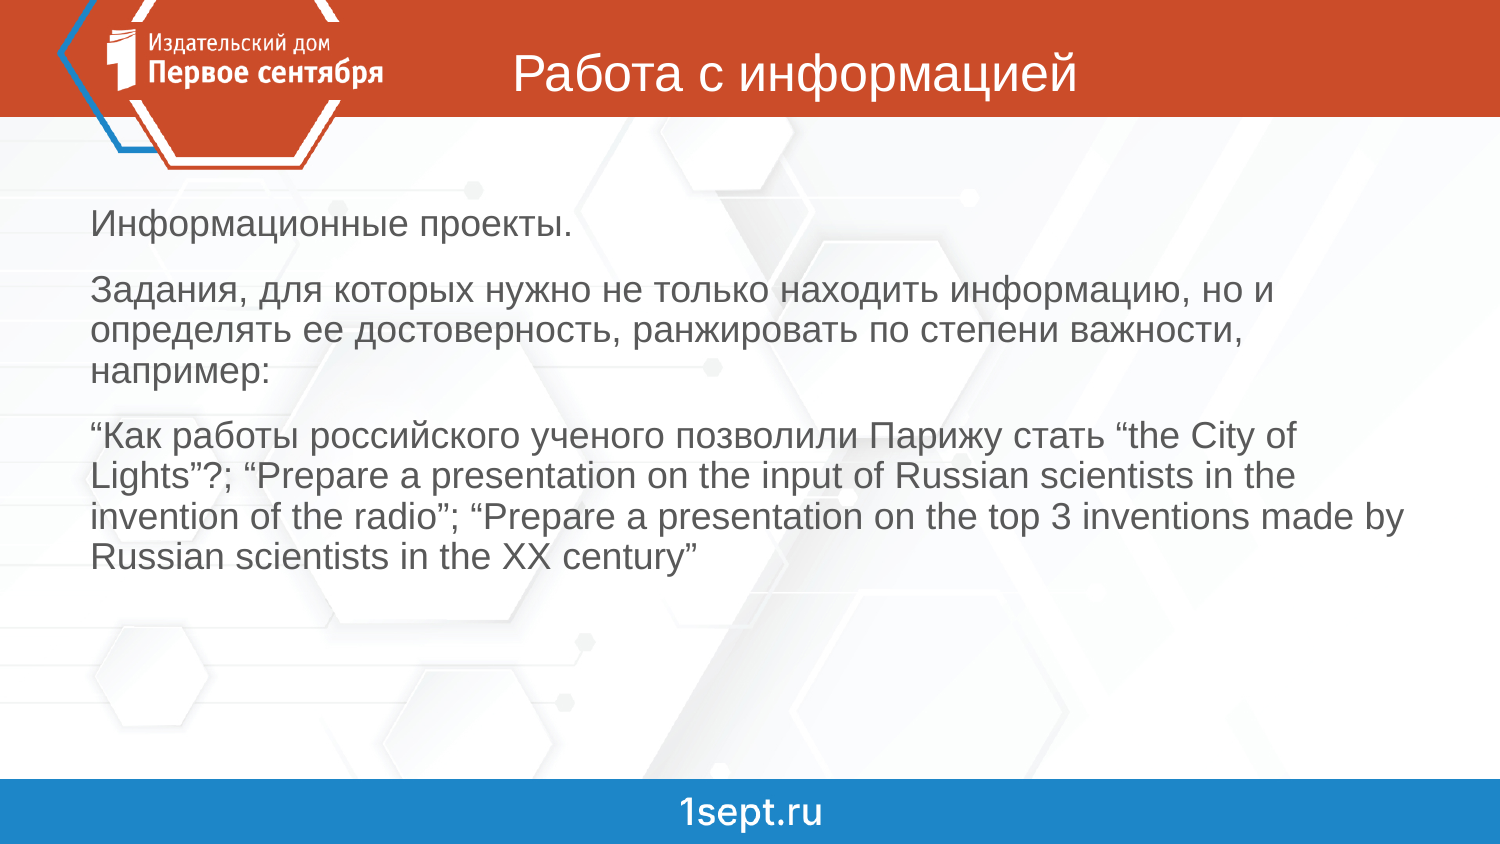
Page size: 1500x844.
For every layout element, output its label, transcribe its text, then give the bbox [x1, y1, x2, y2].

list Информационные проекты. Задания, для которых нужно не только находить информацию, но и определять ее достоверность, ранжировать по степени важности, например: “Как работы российского ученого позволили Парижу стать “the City of Lights”?; “Prepare a presentation on the input of Russian scientists in the invention of the radio”; “Prepare a presentation on the top 3 inventions made by Russian scientists in the XX century” [75, 196, 1425, 754]
title Работа с информацией [230, 0, 1360, 141]
picture [0, 0, 1500, 844]
